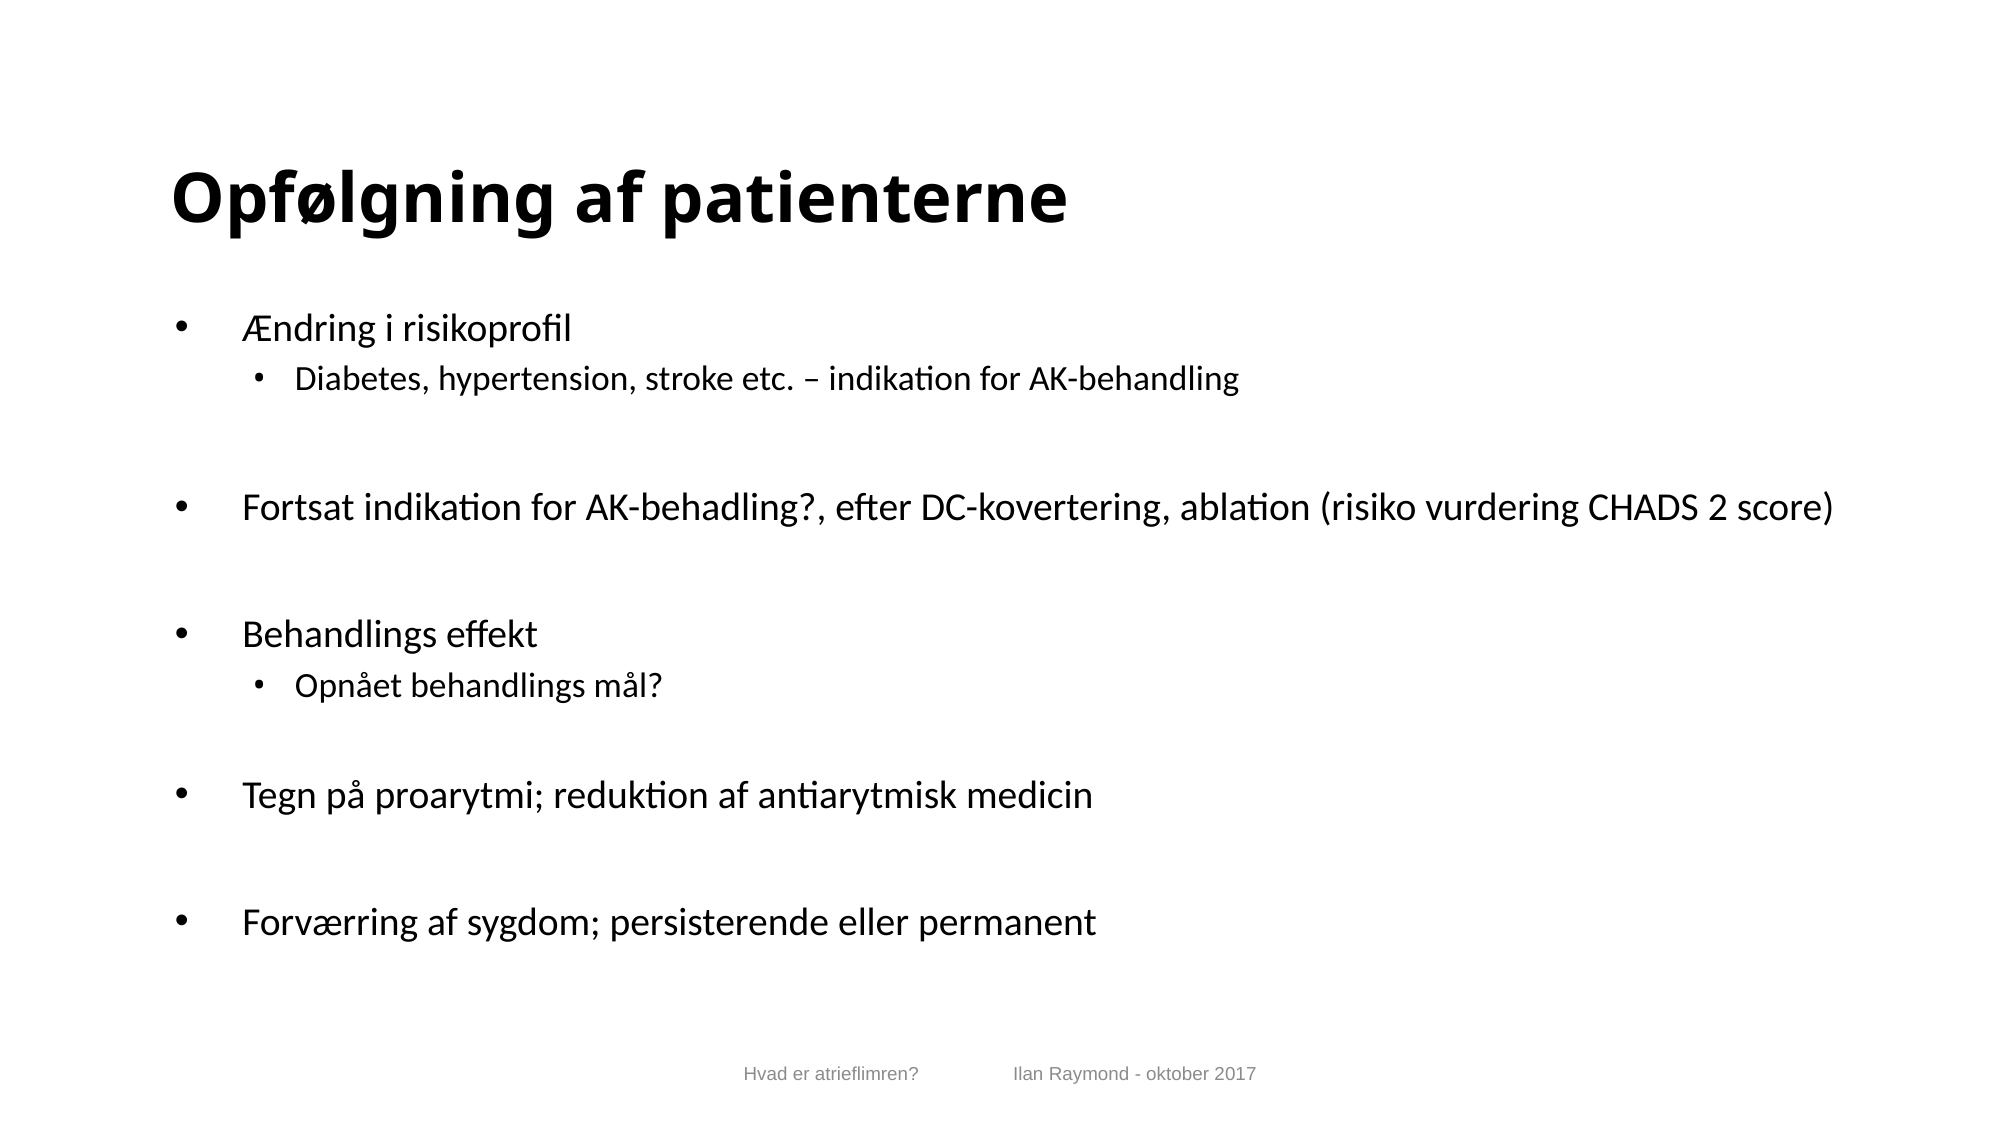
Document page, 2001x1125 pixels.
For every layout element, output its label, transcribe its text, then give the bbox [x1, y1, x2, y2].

title Opfølgning af patienterne [155, 137, 1609, 263]
footer Hvad er atrieflimren? Ilan Raymond - oktober 2017 [662, 1042, 1338, 1103]
list Ændring i risikoprofil Diabetes, hypertension, stroke etc. – indikation for AK-behandling Fortsat indikation for AK-behadling?, efter DC-kovertering, ablation (risiko vurdering CHADS 2 score) Behandlings effekt Opnået behandlings mål? Tegn på proarytmi; reduktion af antiarytmisk medicin Forværring af sygdom; persisterende eller permanent [137, 299, 1863, 1014]
